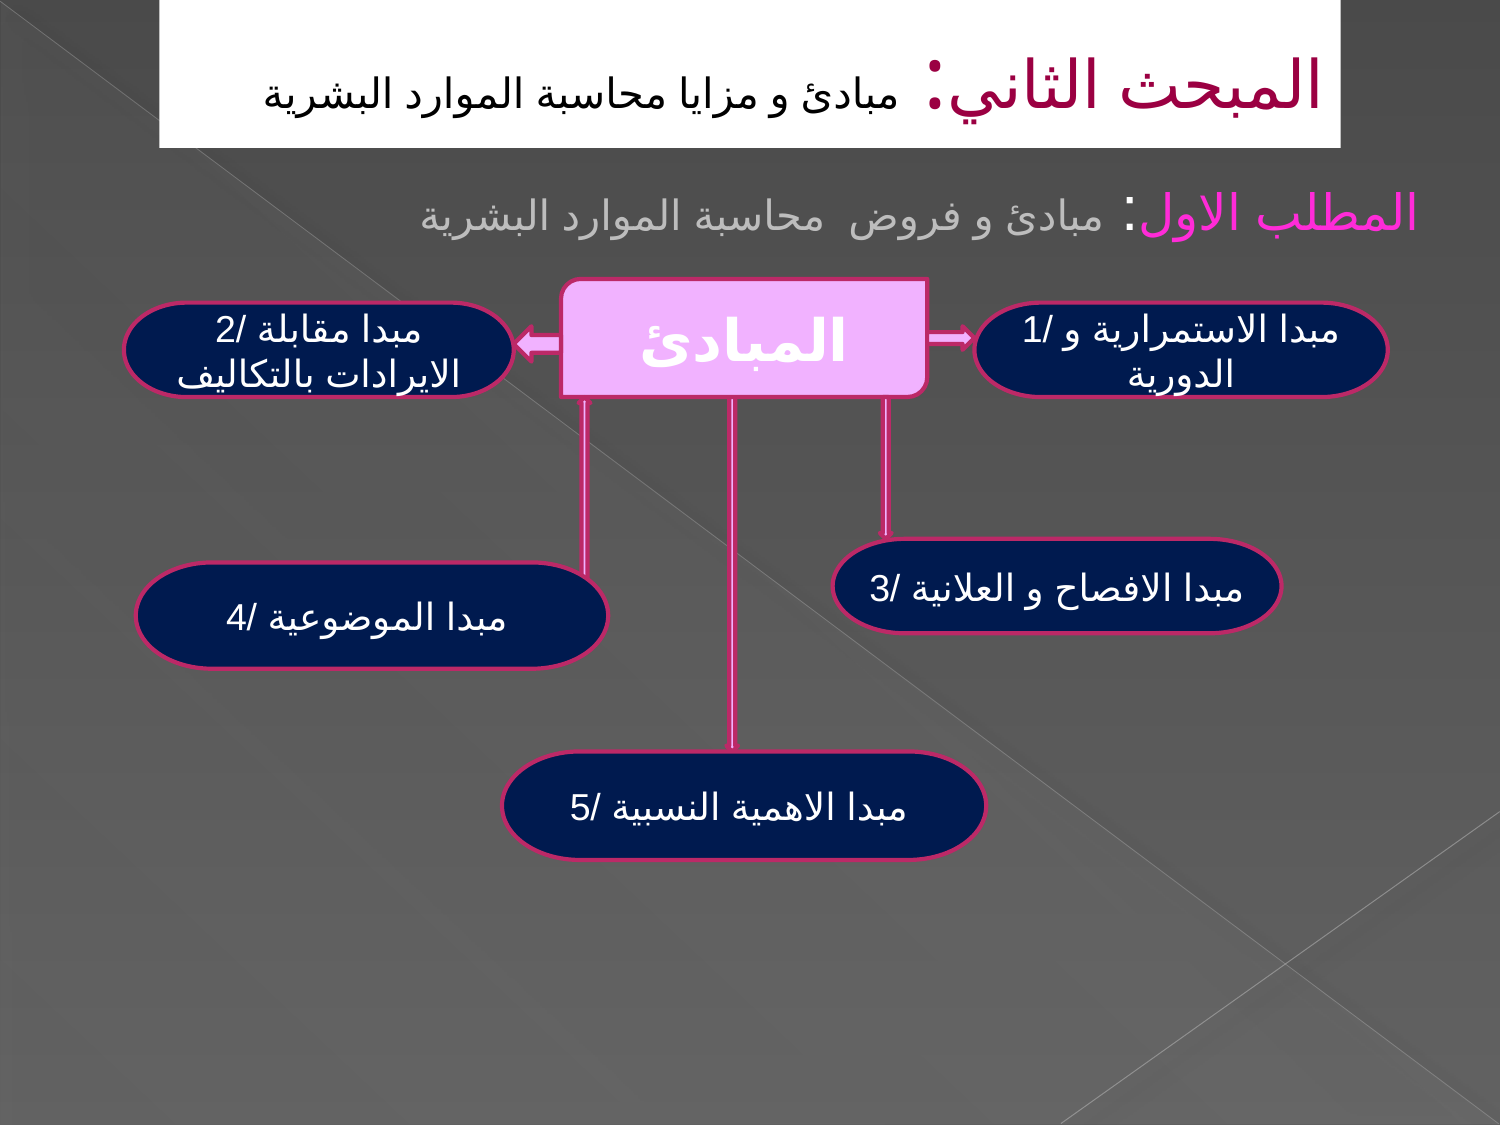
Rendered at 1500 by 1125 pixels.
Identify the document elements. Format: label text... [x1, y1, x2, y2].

text_box [877, 394, 894, 539]
list المطلب الاول: مبادئ و فروض محاسبة الموارد البشرية [41, 160, 1436, 1047]
text_box [515, 324, 564, 364]
text_box 2/ مبدا مقابلة الايرادات بالتكاليف [121, 300, 516, 400]
text_box 3/ مبدا الافصاح و العلانية [830, 536, 1284, 636]
text_box المبادئ [558, 276, 930, 400]
title المبحث الثاني: مبادئ و مزايا محاسبة الموارد البشرية [159, 0, 1341, 148]
text_box 1/ مبدا الاستمرارية و الدورية [972, 300, 1390, 400]
text_box [925, 324, 975, 352]
text_box [724, 395, 741, 749]
text_box [576, 394, 593, 577]
text_box 4/ مبدا الموضوعية [133, 560, 611, 671]
text_box 5/ مبدا الاهمية النسبية [499, 749, 989, 863]
